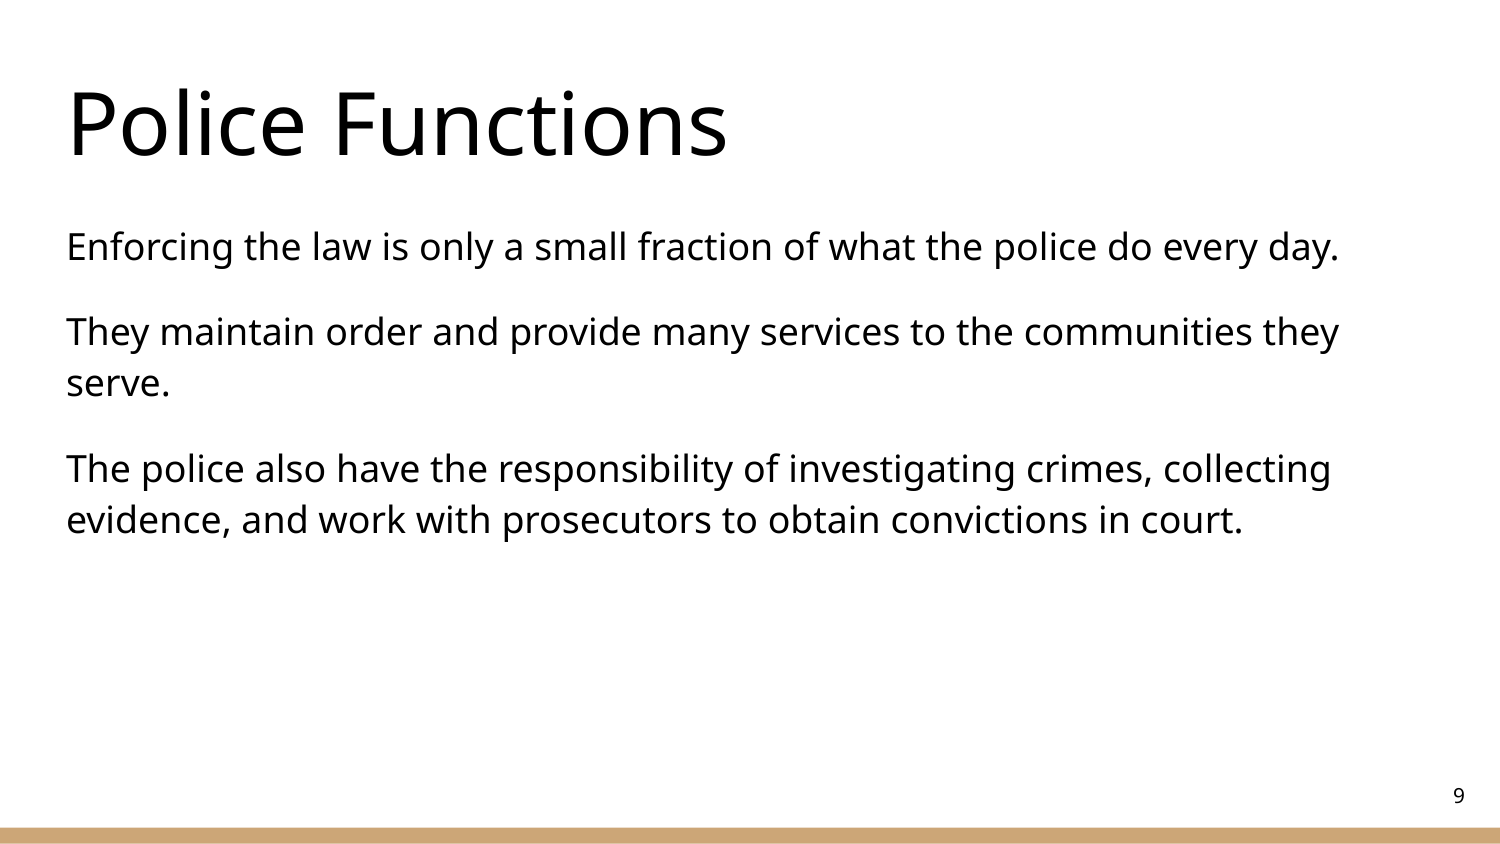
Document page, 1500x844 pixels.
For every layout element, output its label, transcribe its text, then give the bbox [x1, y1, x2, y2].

list Enforcing the law is only a small fraction of what the police do every day. They maintain order and provide many services to the communities they serve. The police also have the responsibility of investigating crimes, collecting evidence, and work with prosecutors to obtain convictions in court. [51, 200, 1449, 752]
slide_number ‹#› [1389, 764, 1480, 830]
title Police Functions [51, 51, 1449, 189]
